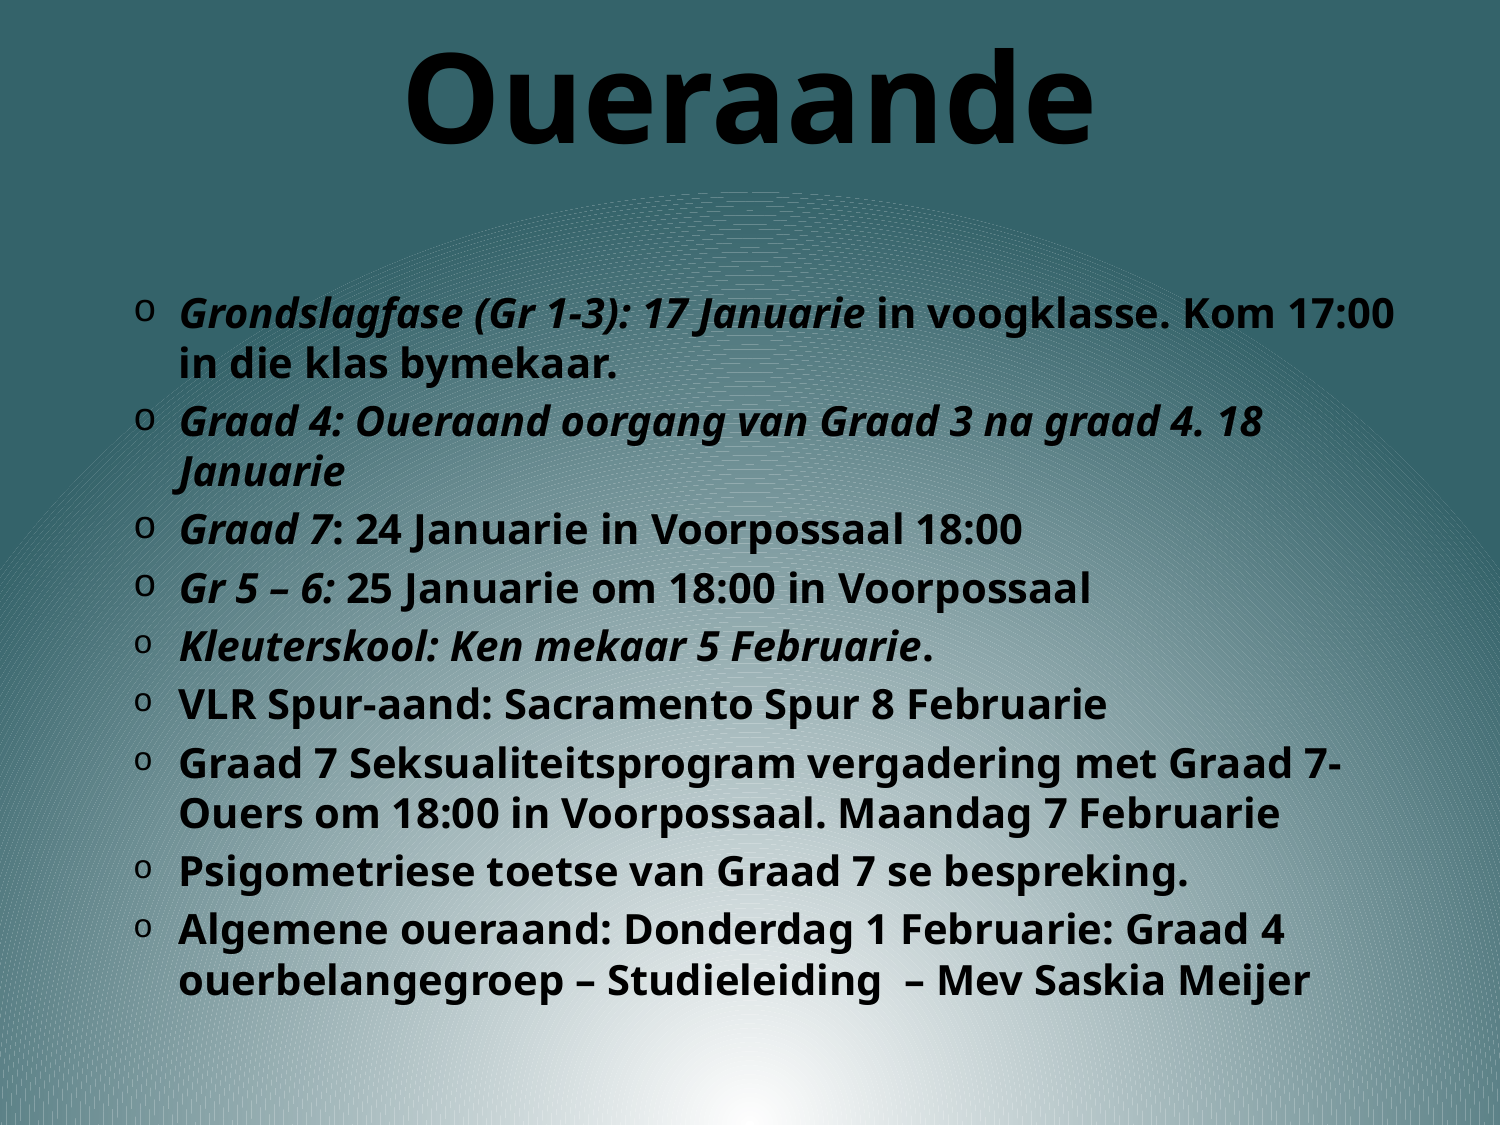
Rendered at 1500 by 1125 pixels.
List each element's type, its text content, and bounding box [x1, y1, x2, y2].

list Grondslagfase (Gr 1-3): 17 Januarie in voogklasse. Kom 17:00 in die klas bymekaar. Graad 4: Oueraand oorgang van Graad 3 na graad 4. 18 Januarie Graad 7: 24 Januarie in Voorpossaal 18:00 Gr 5 – 6: 25 Januarie om 18:00 in Voorpossaal Kleuterskool: Ken mekaar 5 Februarie. VLR Spur-aand: Sacramento Spur 8 Februarie Graad 7 Seksualiteitsprogram vergadering met Graad 7-Ouers om 18:00 in Voorpossaal. Maandag 7 Februarie Psigometriese toetse van Graad 7 se bespreking. Algemene oueraand: Donderdag 1 Februarie: Graad 4 ouerbelangegroep – Studieleiding – Mev Saskia Meijer [75, 278, 1418, 1125]
title Oueraande [75, 0, 1425, 188]
